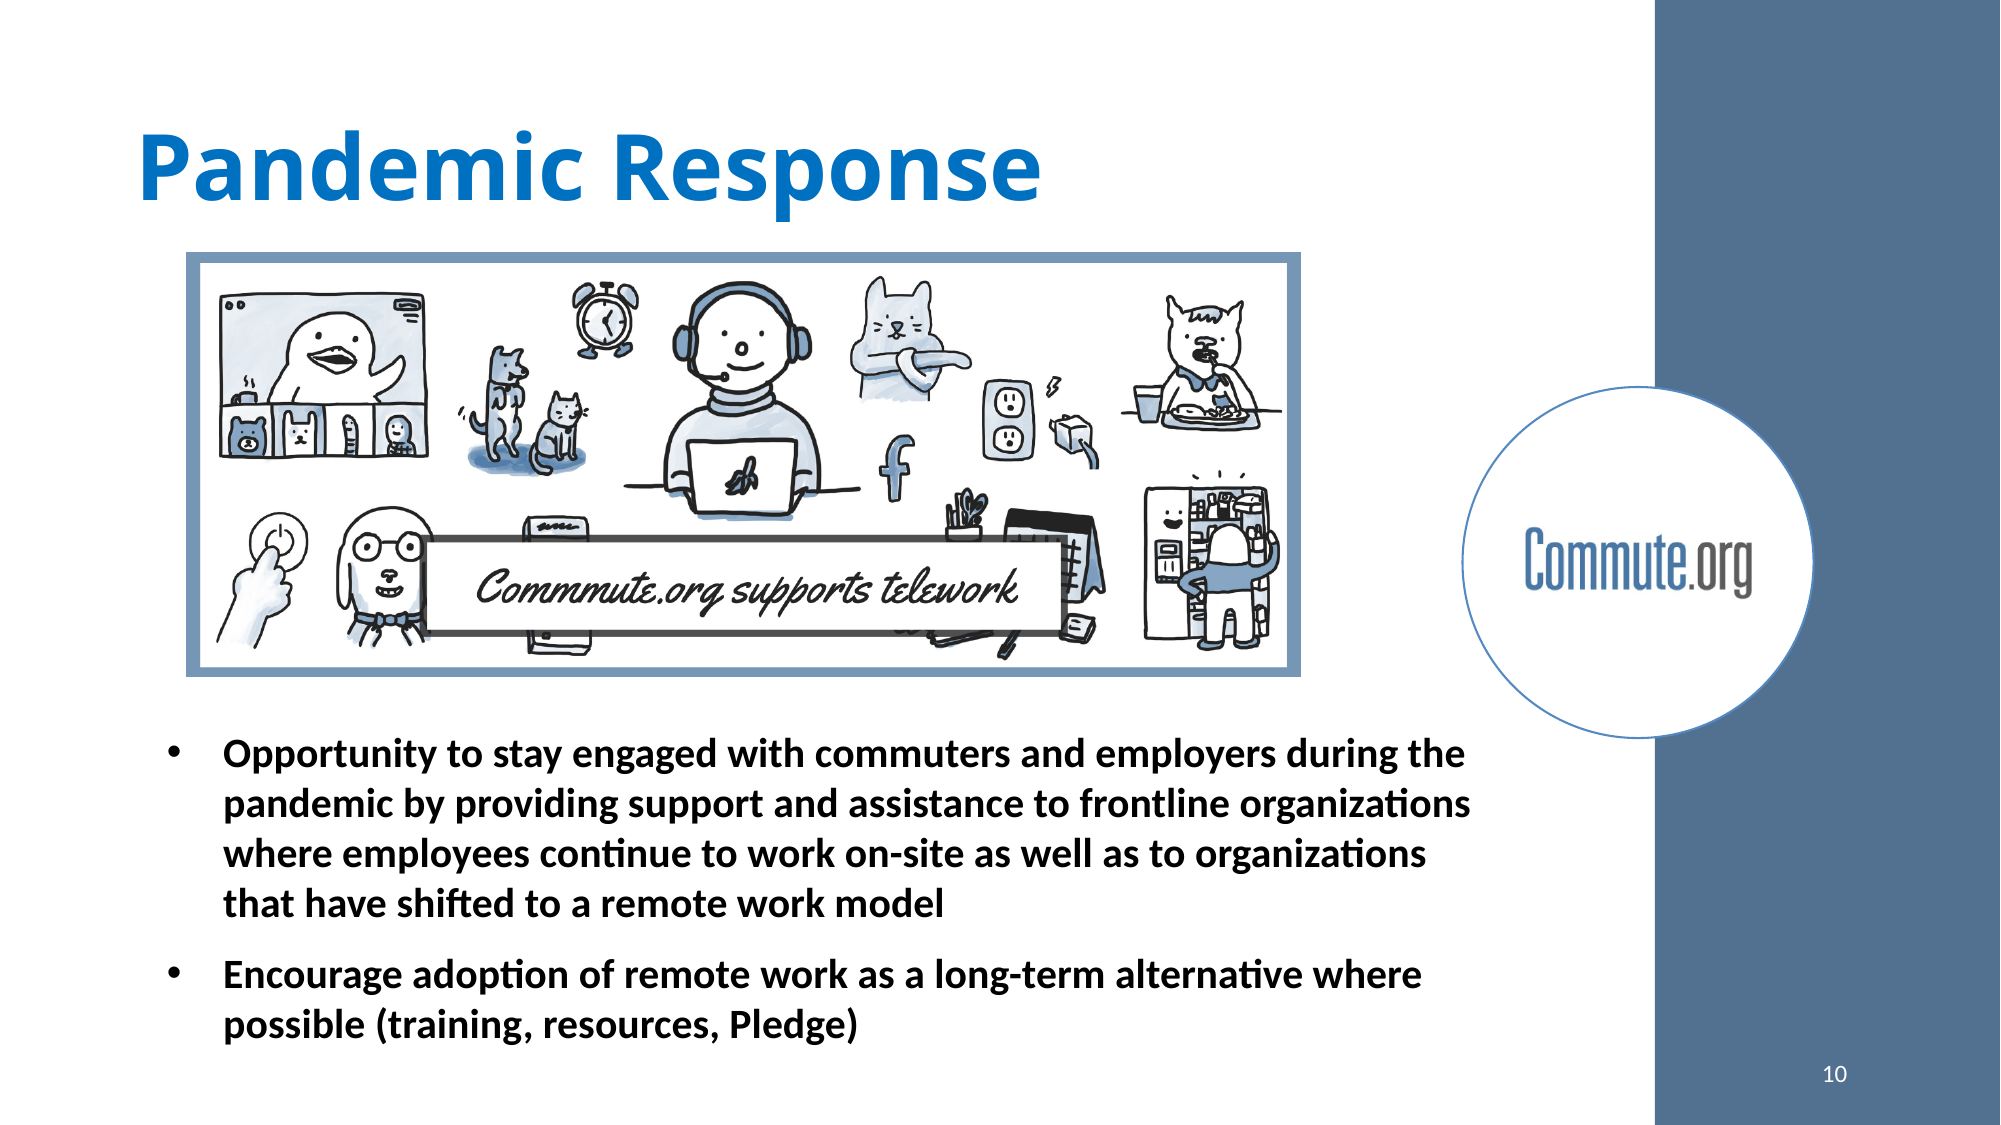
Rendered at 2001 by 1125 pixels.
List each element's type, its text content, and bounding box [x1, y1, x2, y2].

text_box [1461, 385, 1815, 740]
text_box Opportunity to stay engaged with commuters and employers during the pandemic by providing support and assistance to frontline organizations where employees continue to work on-site as well as to organizations that have shifted to a remote work model Encourage adoption of remote work as a long-term alternative where possible (training, resources, Pledge) [152, 718, 1504, 1055]
title Pandemic Response [120, 61, 1434, 279]
text_box [1654, 0, 2000, 1125]
slide_number 10 [1412, 1042, 1863, 1103]
picture [186, 252, 1301, 677]
picture [1518, 514, 1758, 611]
